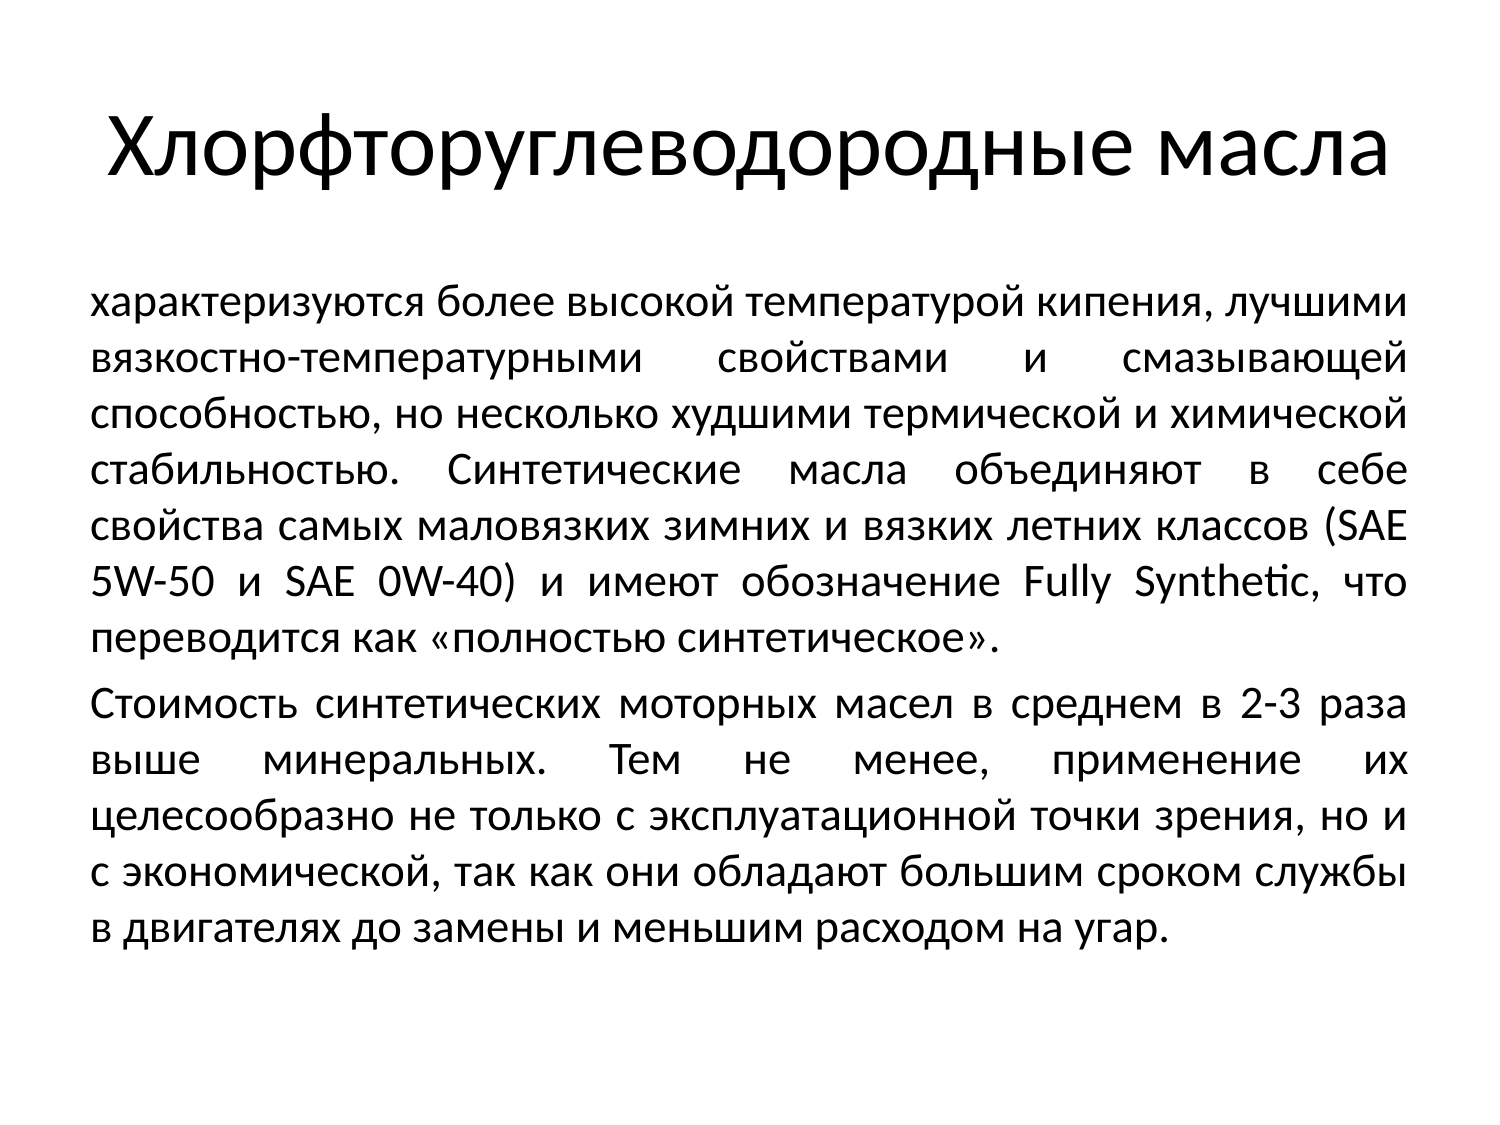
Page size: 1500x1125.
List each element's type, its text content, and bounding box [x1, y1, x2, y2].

list характеризуются более высокой температурой кипения, лучшими вязкостно-температурными свойствами и смазывающей способностью, но несколько худшими термической и химической стабильностью. Синтетические масла объединяют в себе свойства самых маловязких зимних и вязких летних классов (SAE 5W-50 и SAE 0W-40) и имеют обозначение Fully Synthetic, что переводится как «полностью синтетическое». Стоимость синтетических моторных масел в среднем в 2-3 раза выше минеральных. Тем не менее, применение их целесообразно не только с эксплуатационной точки зрения, но и с экономической, так как они обладают большим сроком службы в двигателях до замены и меньшим расходом на угар. [75, 262, 1425, 1005]
title Хлорфторуглеводородные масла [75, 45, 1425, 233]
